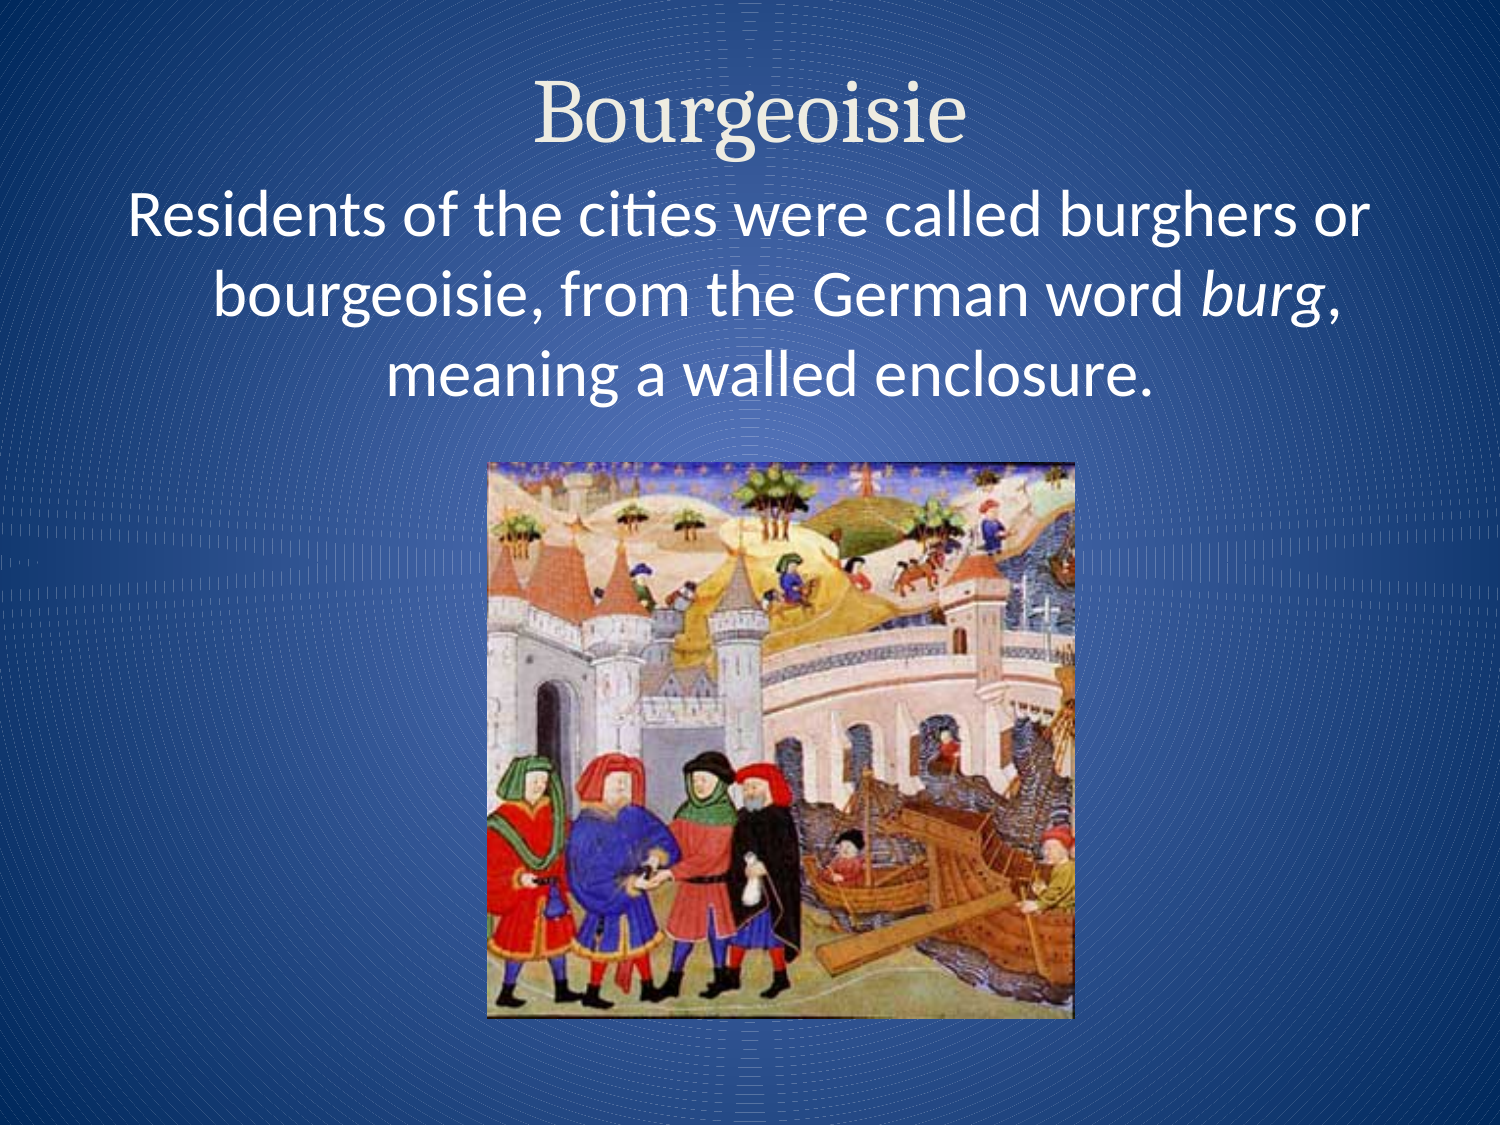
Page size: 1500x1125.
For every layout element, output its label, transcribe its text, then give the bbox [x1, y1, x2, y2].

picture [487, 462, 1076, 1019]
list Residents of the cities were called burghers or bourgeoisie, from the German word burg, meaning a walled enclosure. [74, 162, 1426, 1006]
title Bourgeoisie [74, 12, 1426, 162]
